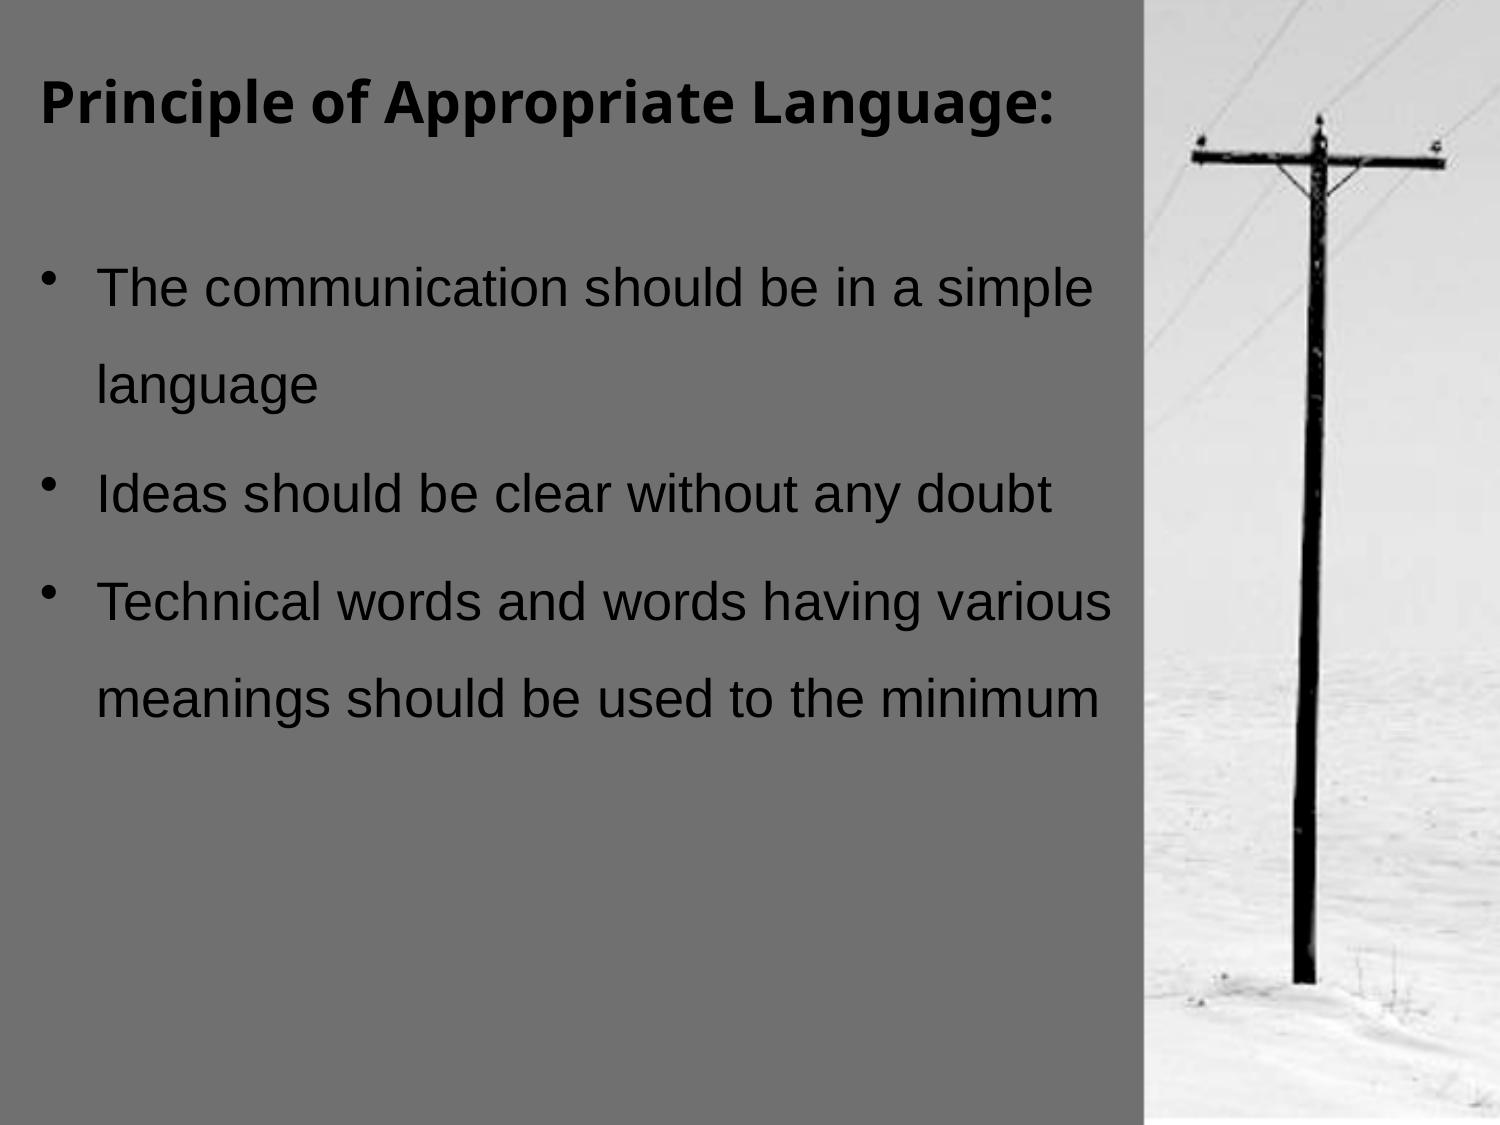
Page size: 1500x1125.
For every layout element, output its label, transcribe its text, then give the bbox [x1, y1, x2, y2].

picture [0, 0, 1500, 1125]
title Principle of Appropriate Language: [24, 24, 1125, 175]
list The communication should be in a simple language Ideas should be clear without any doubt Technical words and words having various meanings should be used to the minimum [24, 212, 1138, 1000]
